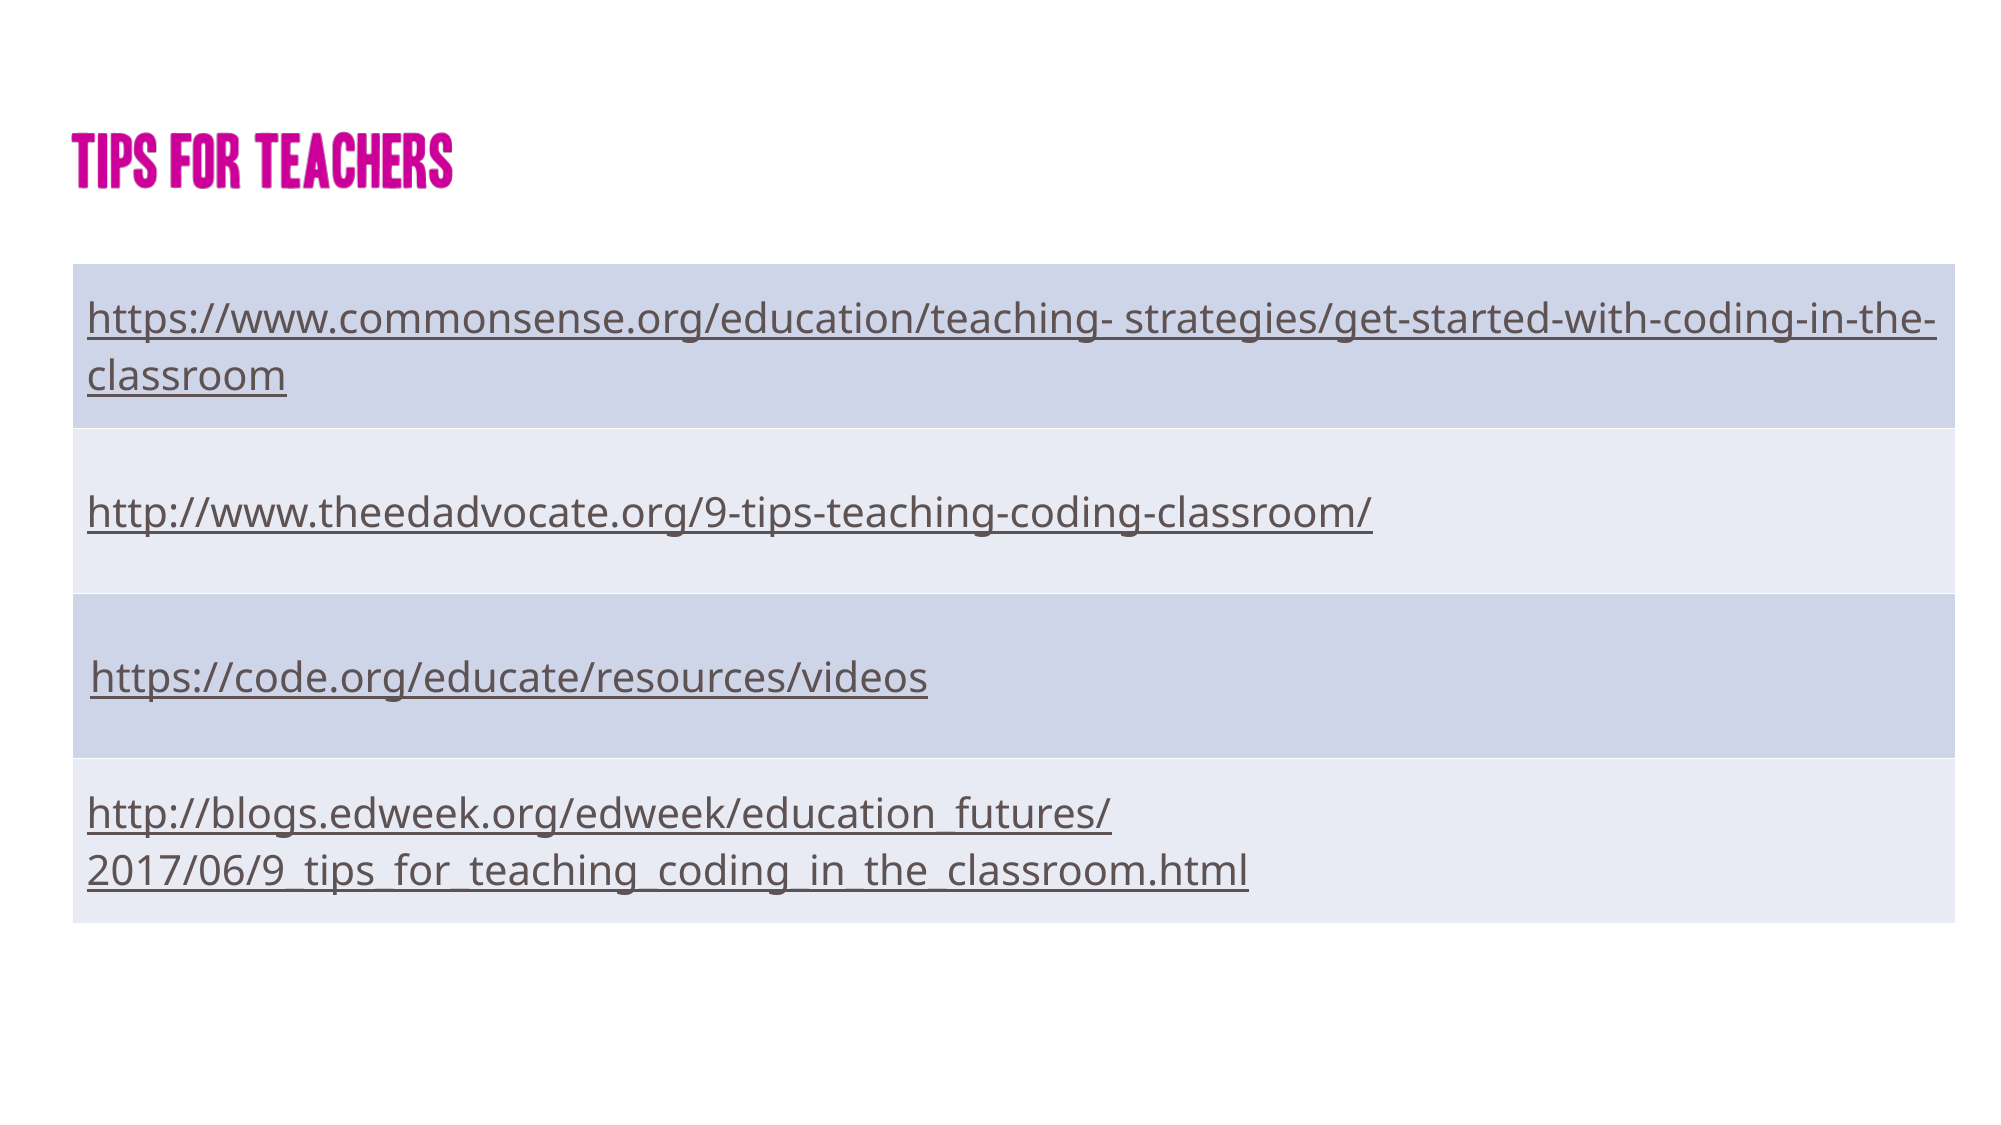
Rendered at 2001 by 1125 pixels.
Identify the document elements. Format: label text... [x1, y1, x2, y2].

table_cell https://code.org/educate/resources/videos [73, 594, 1955, 758]
table_cell http://blogs.edweek.org/edweek/education_futures/2017/06/9_tips_for_teaching_coding_in_the_classroom.html [73, 759, 1955, 923]
table_header https://www.commonsense.org/education/teaching- strategies/get-started-with-coding-in-the-classroom [73, 264, 1955, 428]
picture [31, 96, 496, 238]
table_cell http://www.theedadvocate.org/9-tips-teaching-coding-classroom/ [73, 429, 1955, 593]
